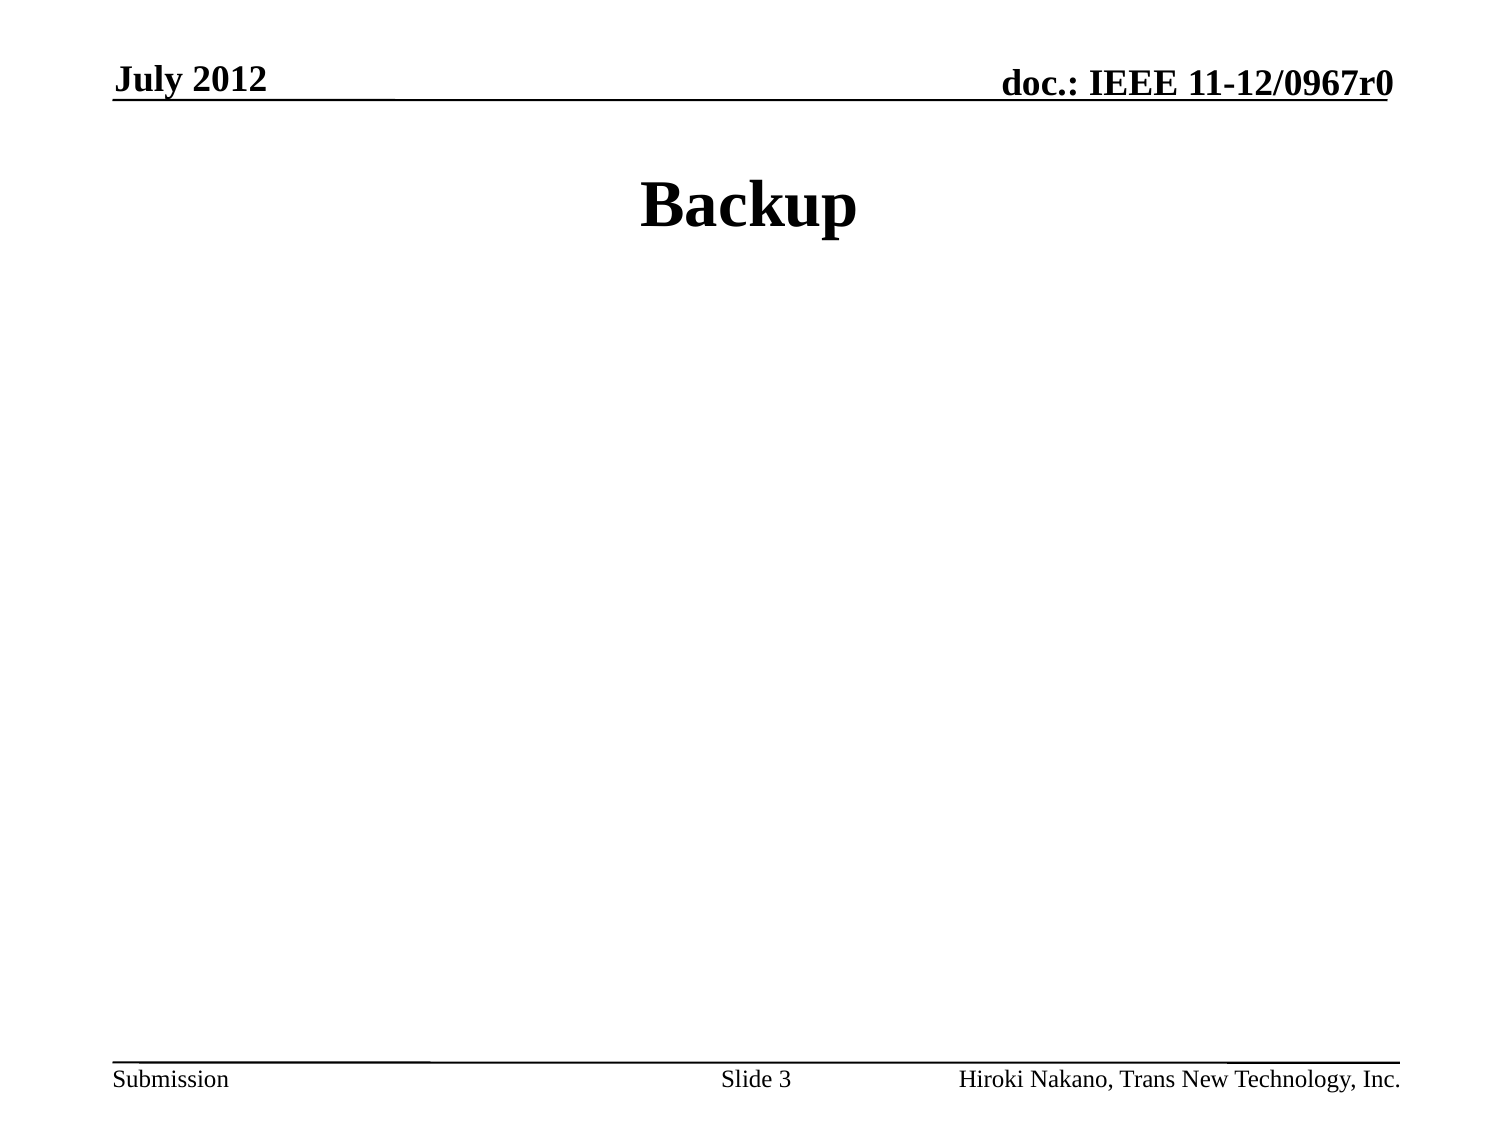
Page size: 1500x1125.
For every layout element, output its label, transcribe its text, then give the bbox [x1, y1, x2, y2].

slide_number Slide 3 [712, 1061, 800, 1123]
title Backup [112, 112, 1388, 288]
footer Hiroki Nakano, Trans New Technology, Inc. [878, 1061, 1402, 1093]
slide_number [114, 54, 423, 100]
